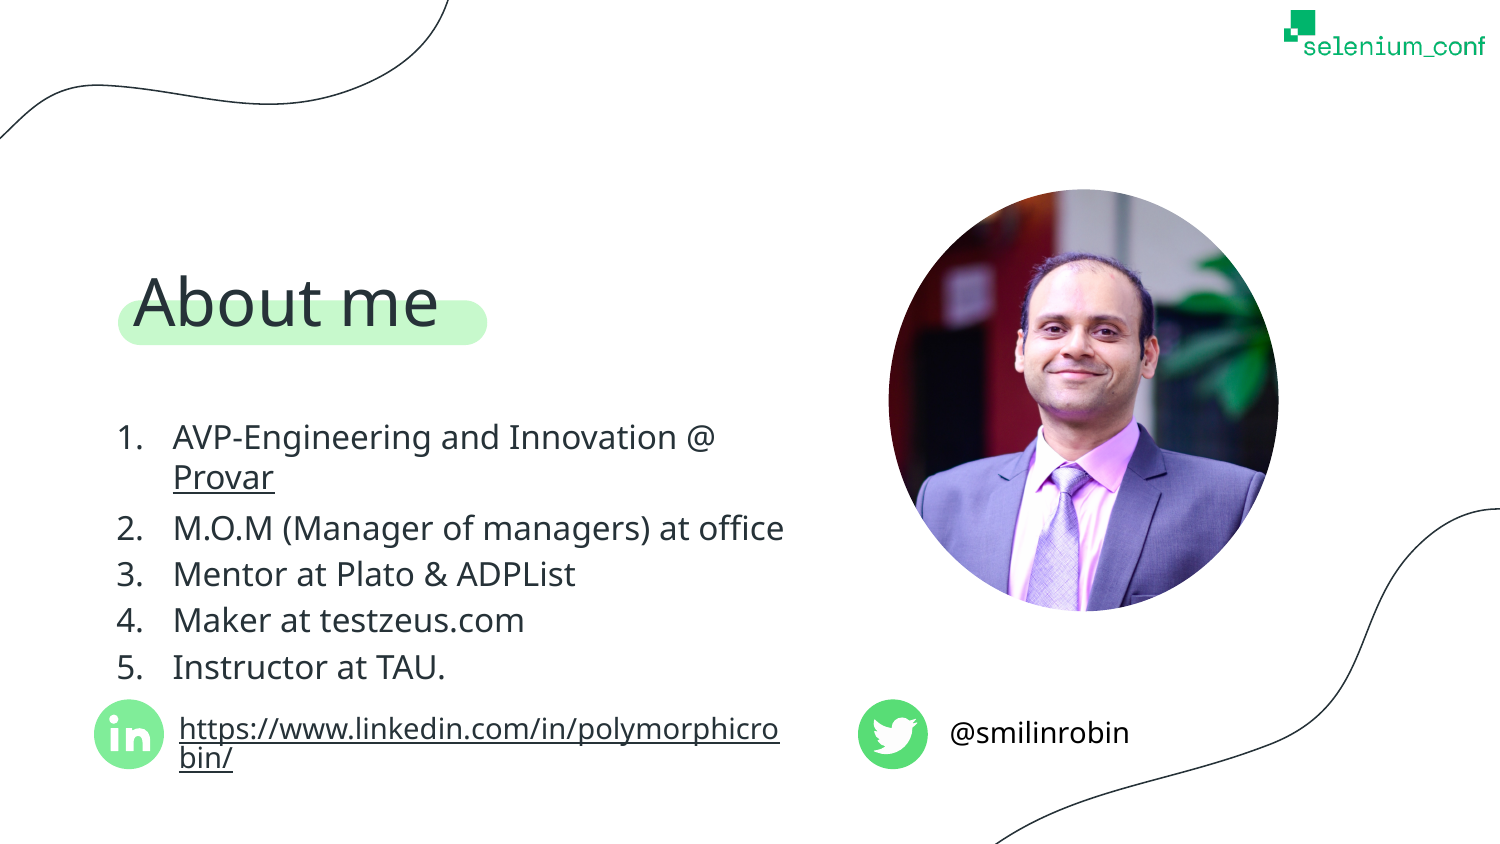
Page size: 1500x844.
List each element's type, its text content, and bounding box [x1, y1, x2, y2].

text_box @smilinrobin [934, 706, 1500, 757]
subtitle AVP-Engineering and Innovation @Provar M.O.M (Manager of managers) at office Mentor at Plato & ADPList Maker at testzeus.com Instructor at TAU. [101, 400, 825, 544]
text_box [857, 699, 929, 770]
text_box https://www.linkedin.com/in/polymorphicrobin/ [167, 703, 800, 758]
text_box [93, 699, 165, 770]
picture [1284, 10, 1486, 57]
title About me [118, 244, 654, 427]
picture [888, 189, 1279, 612]
